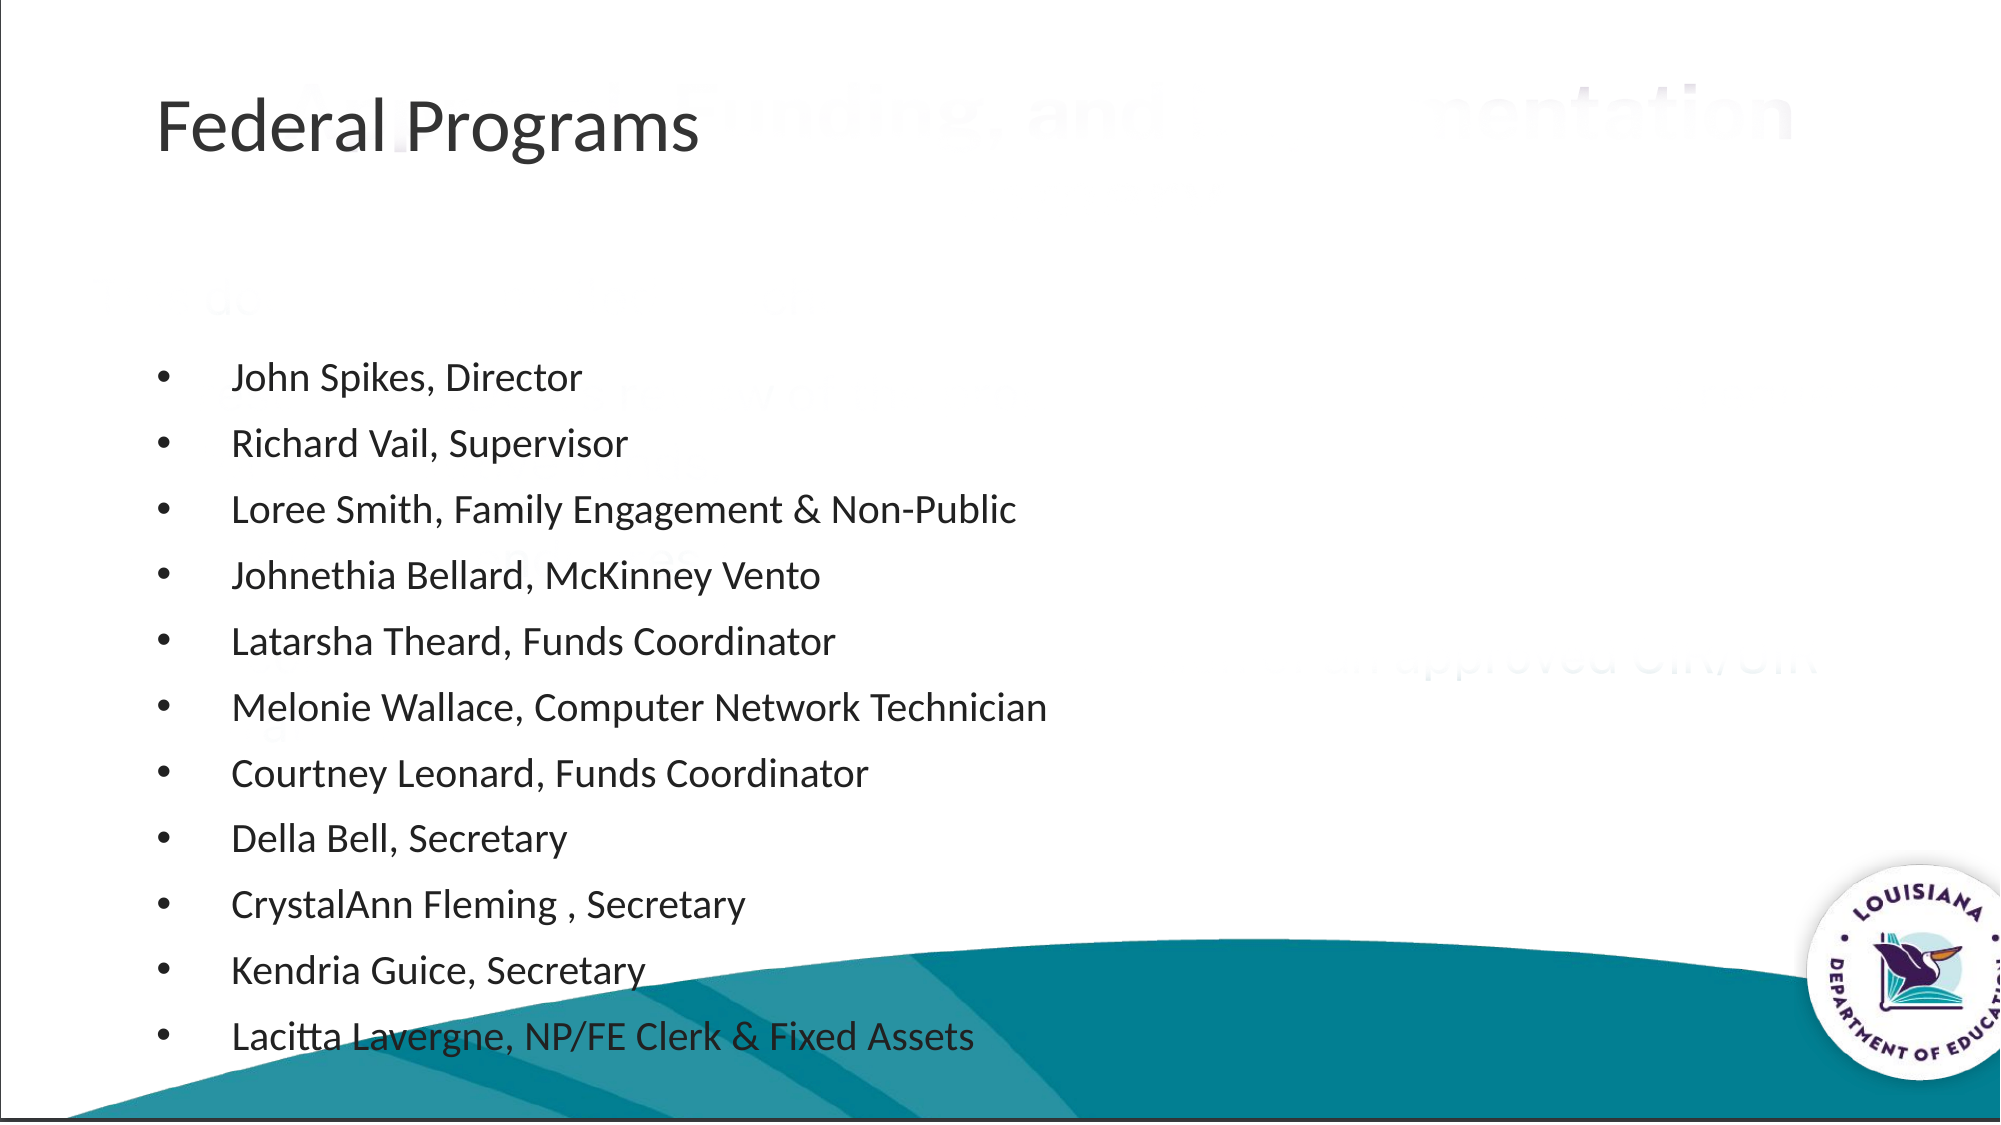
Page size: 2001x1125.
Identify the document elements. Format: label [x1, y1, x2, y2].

list [0, 0, 2000, 1122]
